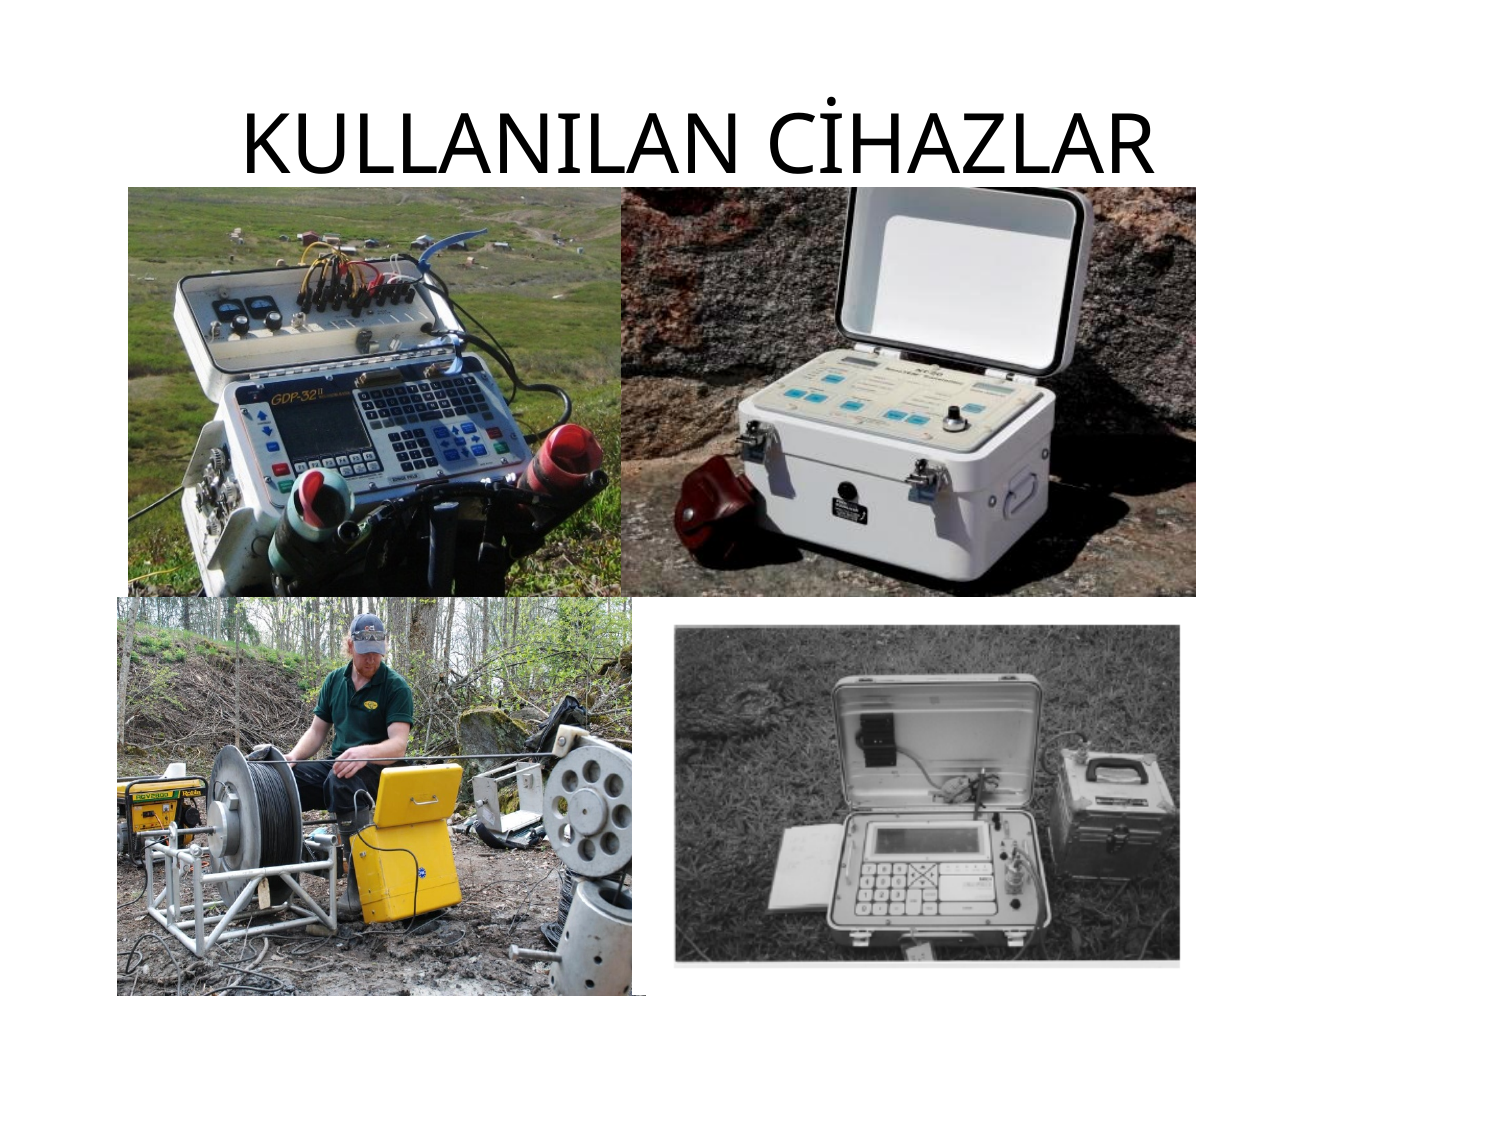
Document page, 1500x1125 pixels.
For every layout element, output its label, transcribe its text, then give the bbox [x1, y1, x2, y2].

title KULLANILAN CİHAZLAR [23, 46, 1374, 235]
picture [116, 187, 1235, 997]
